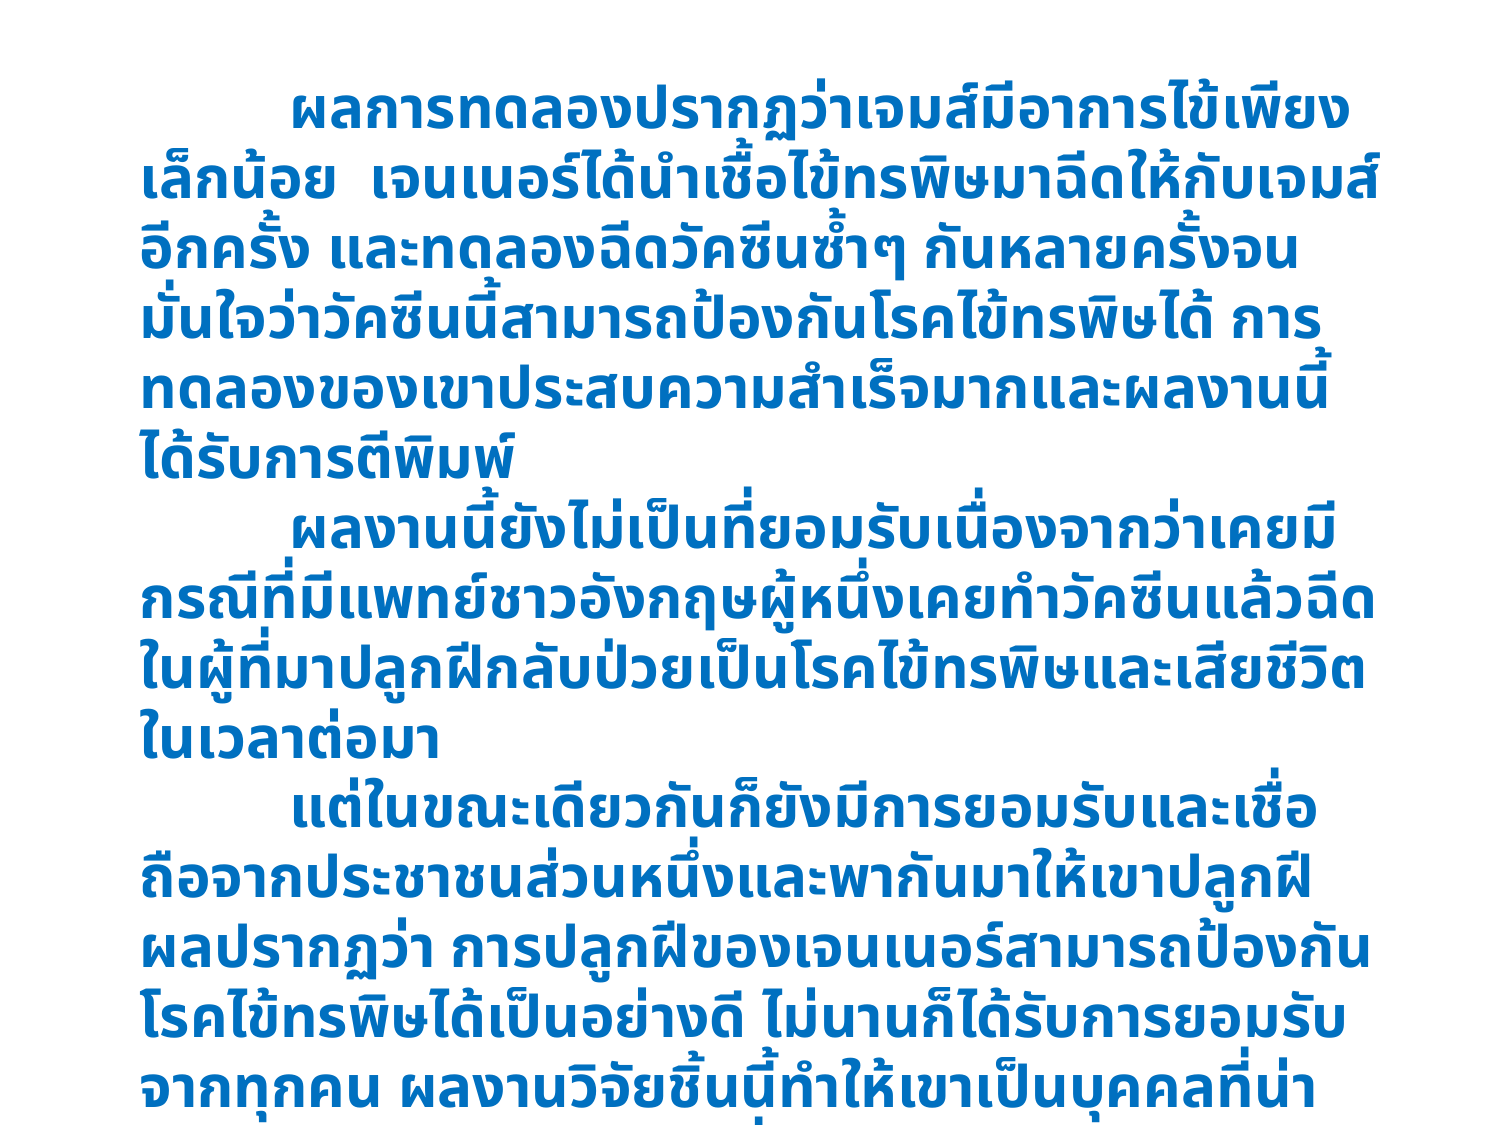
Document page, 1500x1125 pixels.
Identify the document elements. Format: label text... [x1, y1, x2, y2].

text_box ผลการทดลองปรากฏว่าเจมส์มีอาการไข้เพียงเล็กน้อย เจนเนอร์ได้นำเชื้อไข้ทรพิษมาฉีดให้กับเจมส์อีกครั้ง และทดลองฉีดวัคซีนซ้ำๆ กันหลายครั้งจนมั่นใจว่าวัคซีนนี้สามารถป้องกันโรคไข้ทรพิษได้ การทดลองของเขาประสบความสำเร็จมากและผลงานนี้ได้รับการตีพิมพ์ ผลงานนี้ยังไม่เป็นที่ยอมรับเนื่องจากว่าเคยมีกรณีที่มีแพทย์ชาวอังกฤษผู้หนึ่งเคยทำวัคซีนแล้วฉีดในผู้ที่มาปลูกฝีกลับป่วยเป็นโรคไข้ทรพิษและเสียชีวิตในเวลาต่อมา แต่ในขณะเดียวกันก็ยังมีการยอมรับและเชื่อถือจากประชาชนส่วนหนึ่งและพากันมาให้เขาปลูกฝี ผลปรากฏว่า การปลูกฝีของเจนเนอร์สามารถป้องกันโรคไข้ทรพิษได้เป็นอย่างดี ไม่นานก็ได้รับการยอมรับจากทุกคน ผลงานวิจัยชิ้นนี้ทำให้เขาเป็นบุคคลที่น่ายกย่องแห่งวงการแพทย์ที่ช่วยให้มนุษย์หลุดพ้นจากโรคร้าย [124, 62, 1400, 1125]
